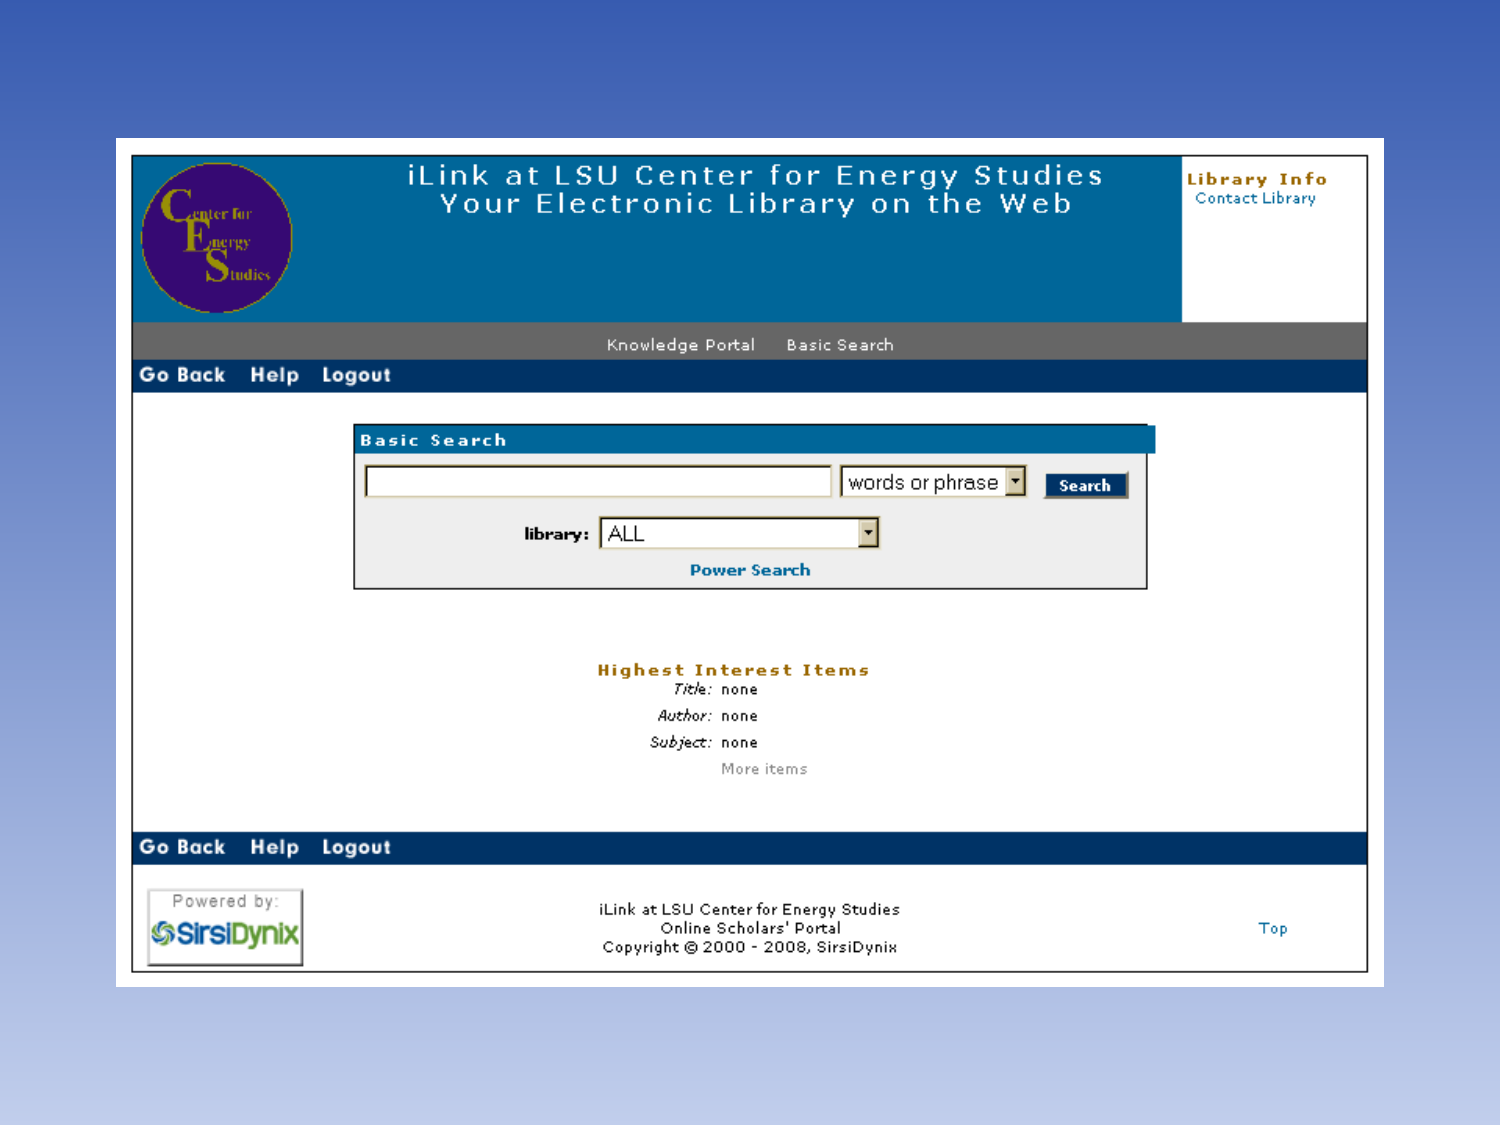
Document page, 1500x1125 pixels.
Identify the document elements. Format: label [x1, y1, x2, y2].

picture [116, 138, 1384, 987]
